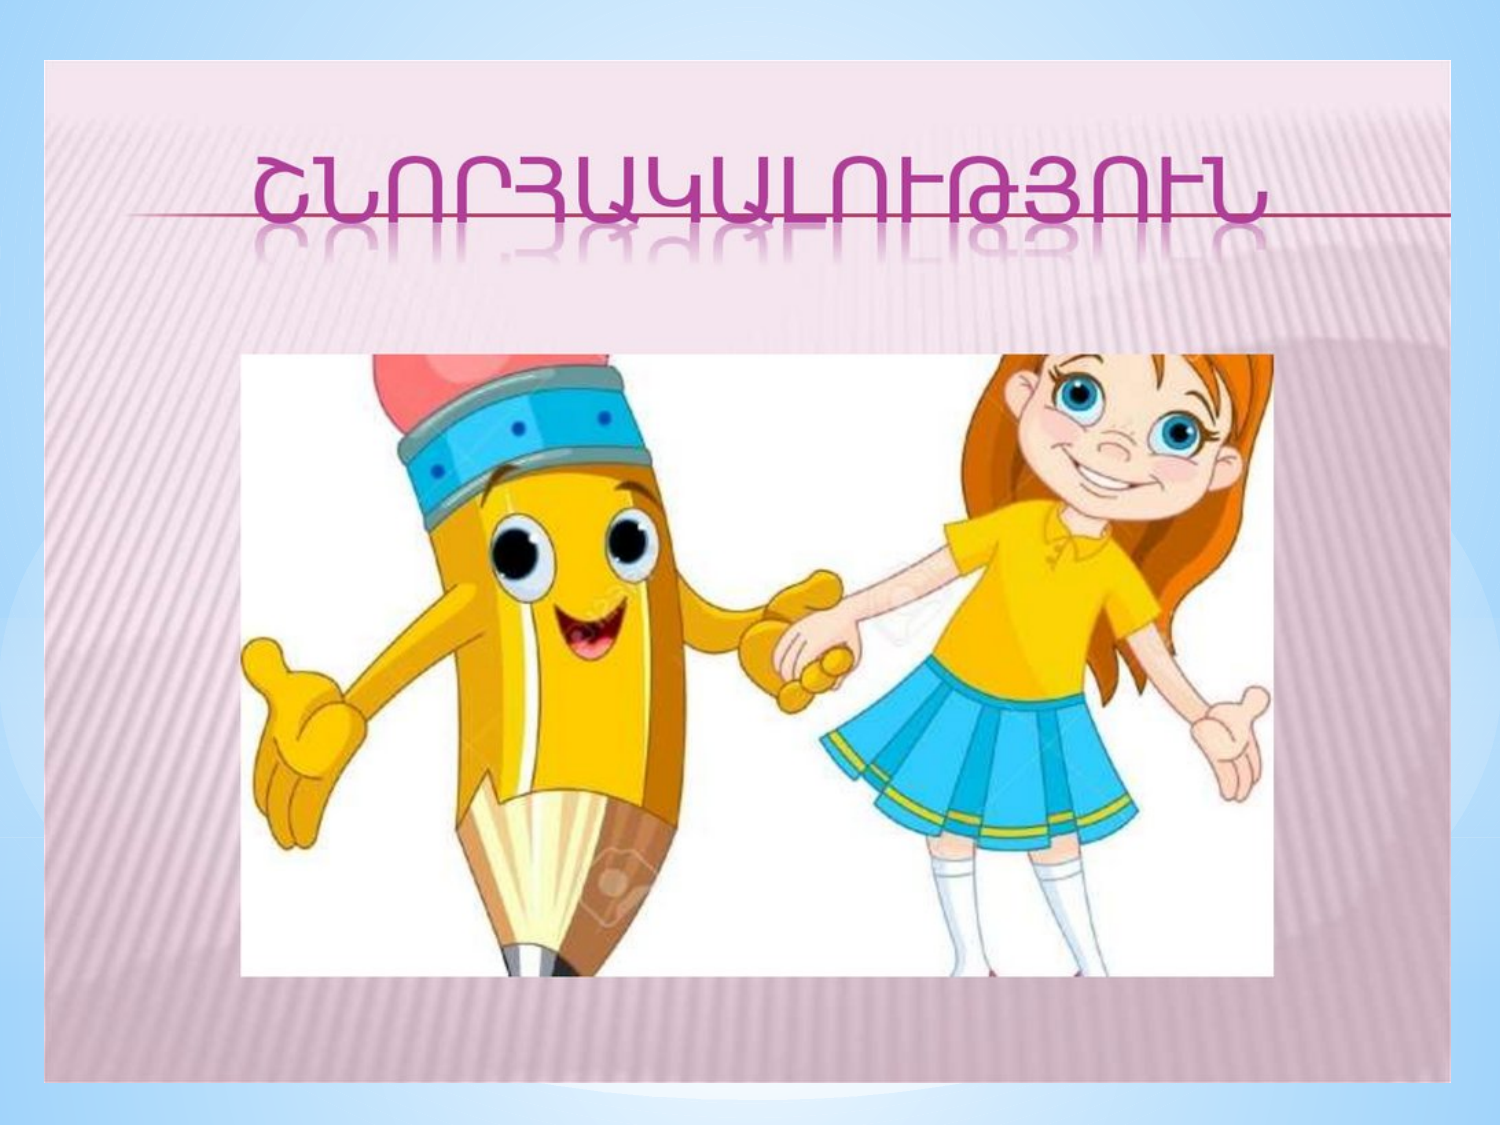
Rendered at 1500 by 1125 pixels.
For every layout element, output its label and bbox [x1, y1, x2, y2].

picture [44, 60, 1452, 1083]
